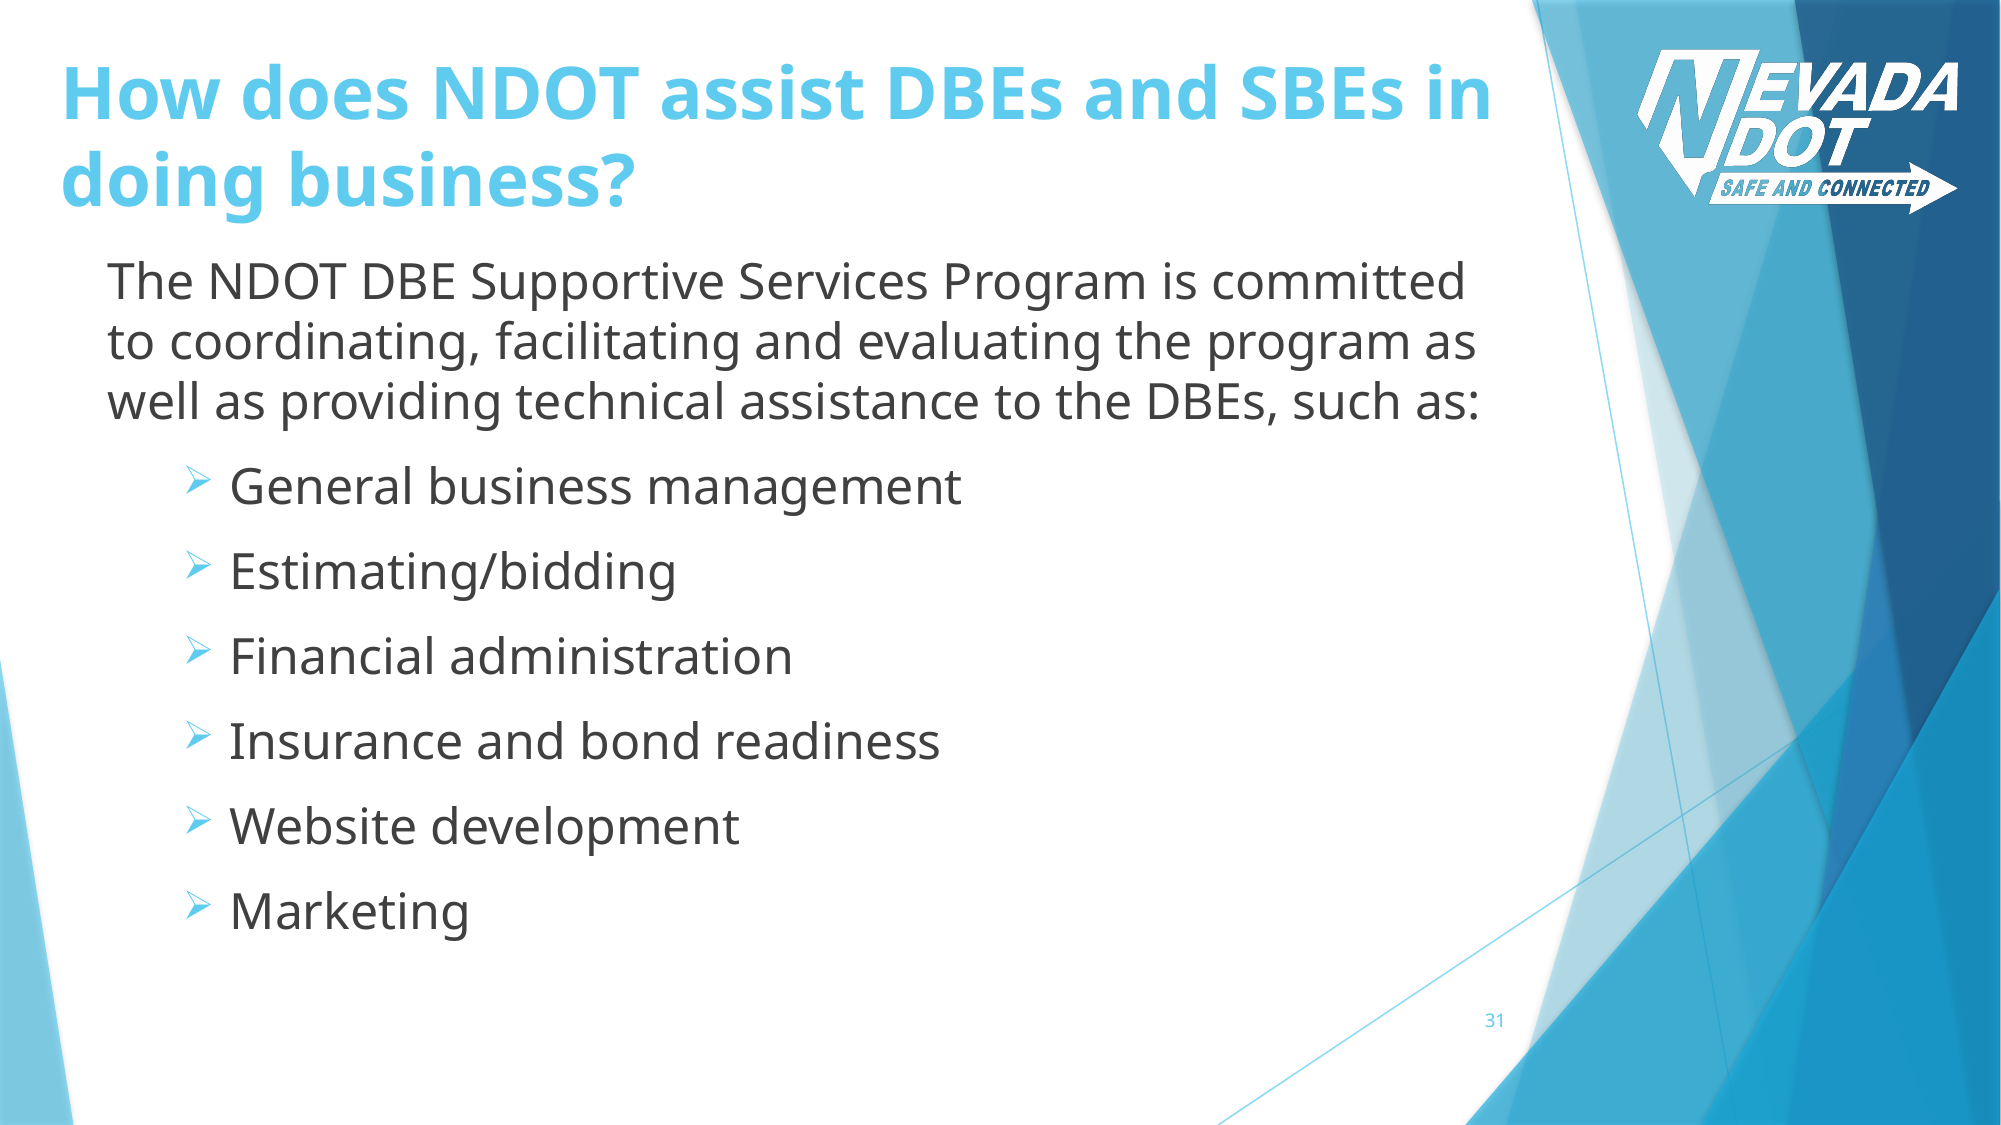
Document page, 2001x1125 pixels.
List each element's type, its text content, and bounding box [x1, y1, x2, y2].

title How does NDOT assist DBEs and SBEs in doing business? [45, 39, 1522, 317]
list The NDOT DBE Supportive Services Program is committed to coordinating, facilitating and evaluating the program as well as providing technical assistance to the DBEs, such as: General business management Estimating/bidding Financial administration Insurance and bond readiness Website development Marketing [92, 242, 1522, 1051]
slide_number 31 [1409, 991, 1522, 1051]
picture [1616, 18, 1980, 254]
